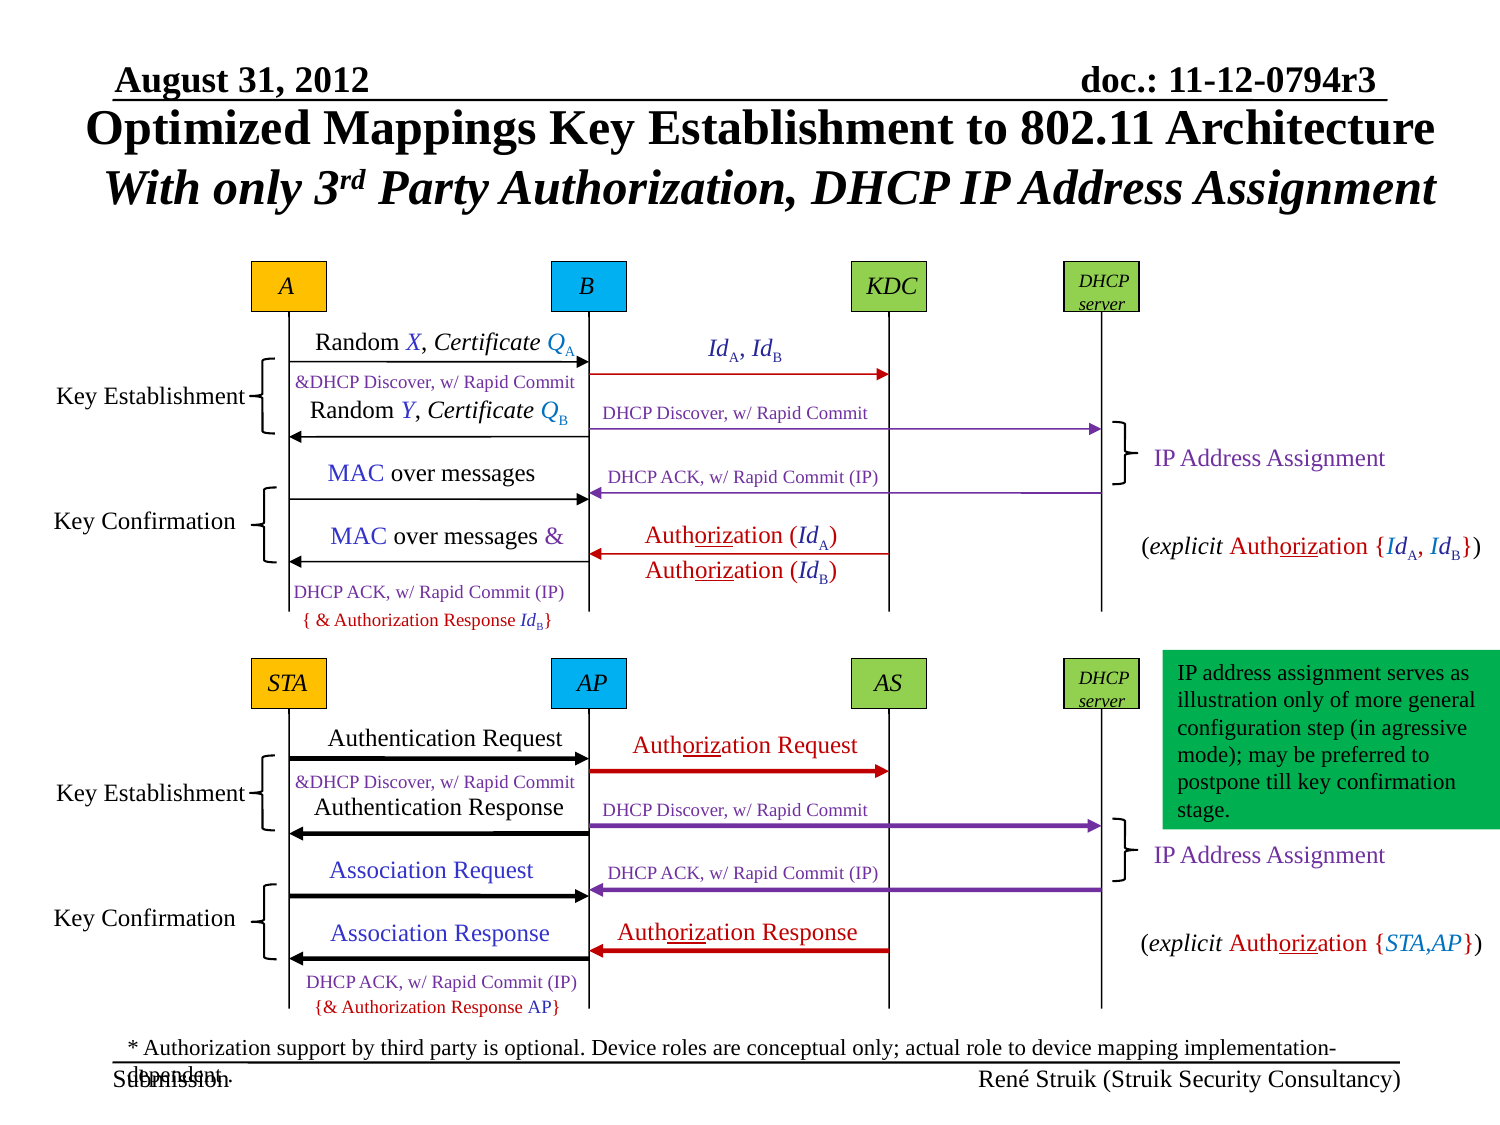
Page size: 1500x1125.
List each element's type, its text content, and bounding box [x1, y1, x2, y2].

text_box Optimized Mappings Key Establishment to 802.11 Architecture With only 3rd Party Authorization, DHCP IP Address Assignment [70, 87, 1452, 223]
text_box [37, 249, 1500, 1017]
text_box * Authorization support by third party is optional. Device roles are conceptual only; actual role to device mapping implementation-dependent . [112, 1025, 1438, 1095]
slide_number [114, 54, 373, 87]
